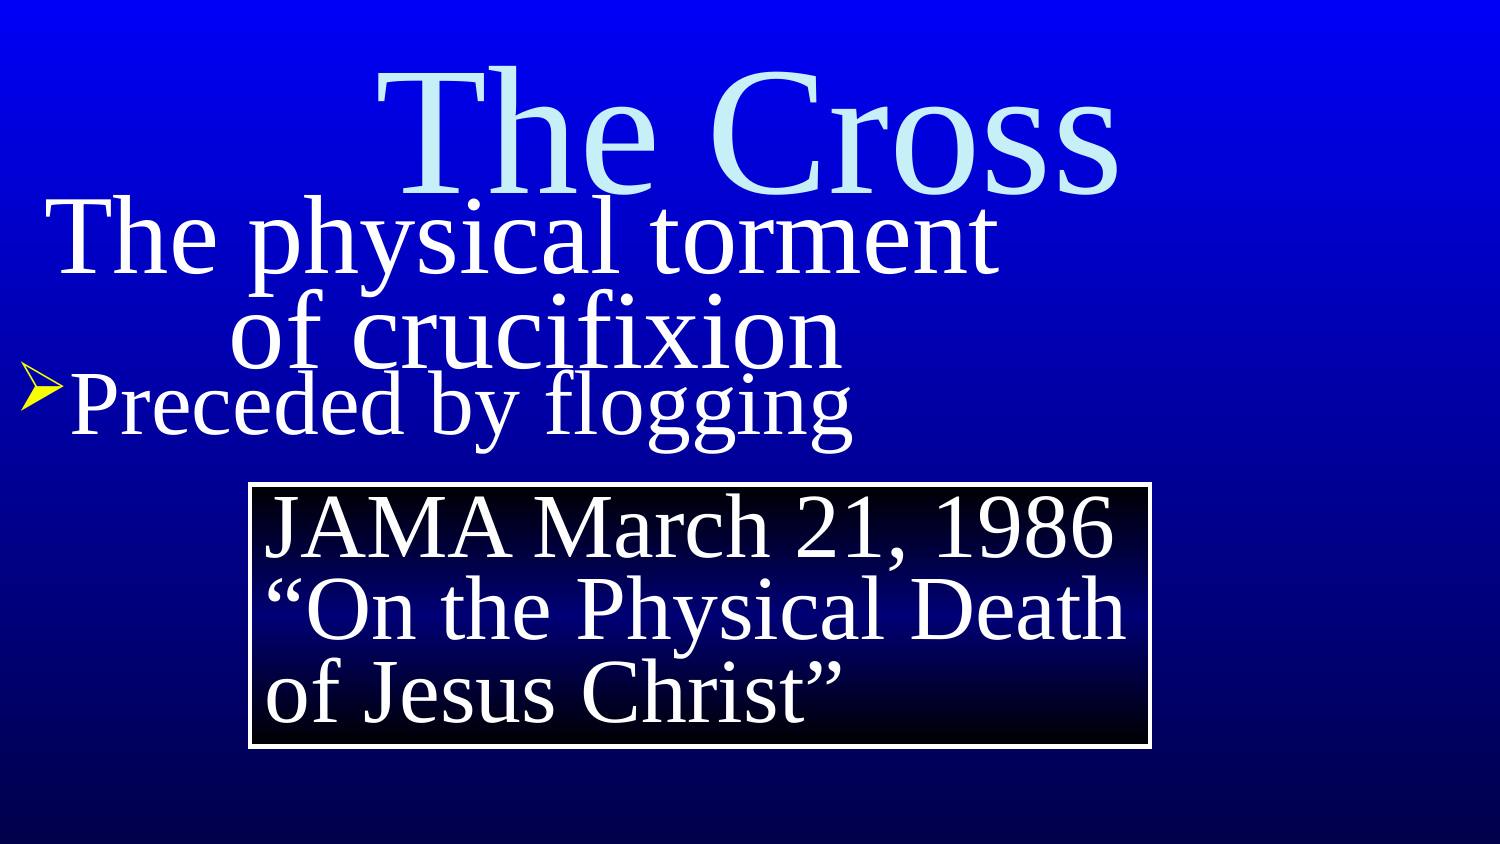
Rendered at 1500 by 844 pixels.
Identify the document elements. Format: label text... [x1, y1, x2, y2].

title The Cross [0, 46, 1500, 235]
text_box The physical torment of crucifixion [29, 190, 1045, 395]
text_box JAMA March 21, 1986 “On the Physical Death of Jesus Christ” [249, 484, 1150, 747]
list Preceded by flogging [0, 365, 1476, 844]
